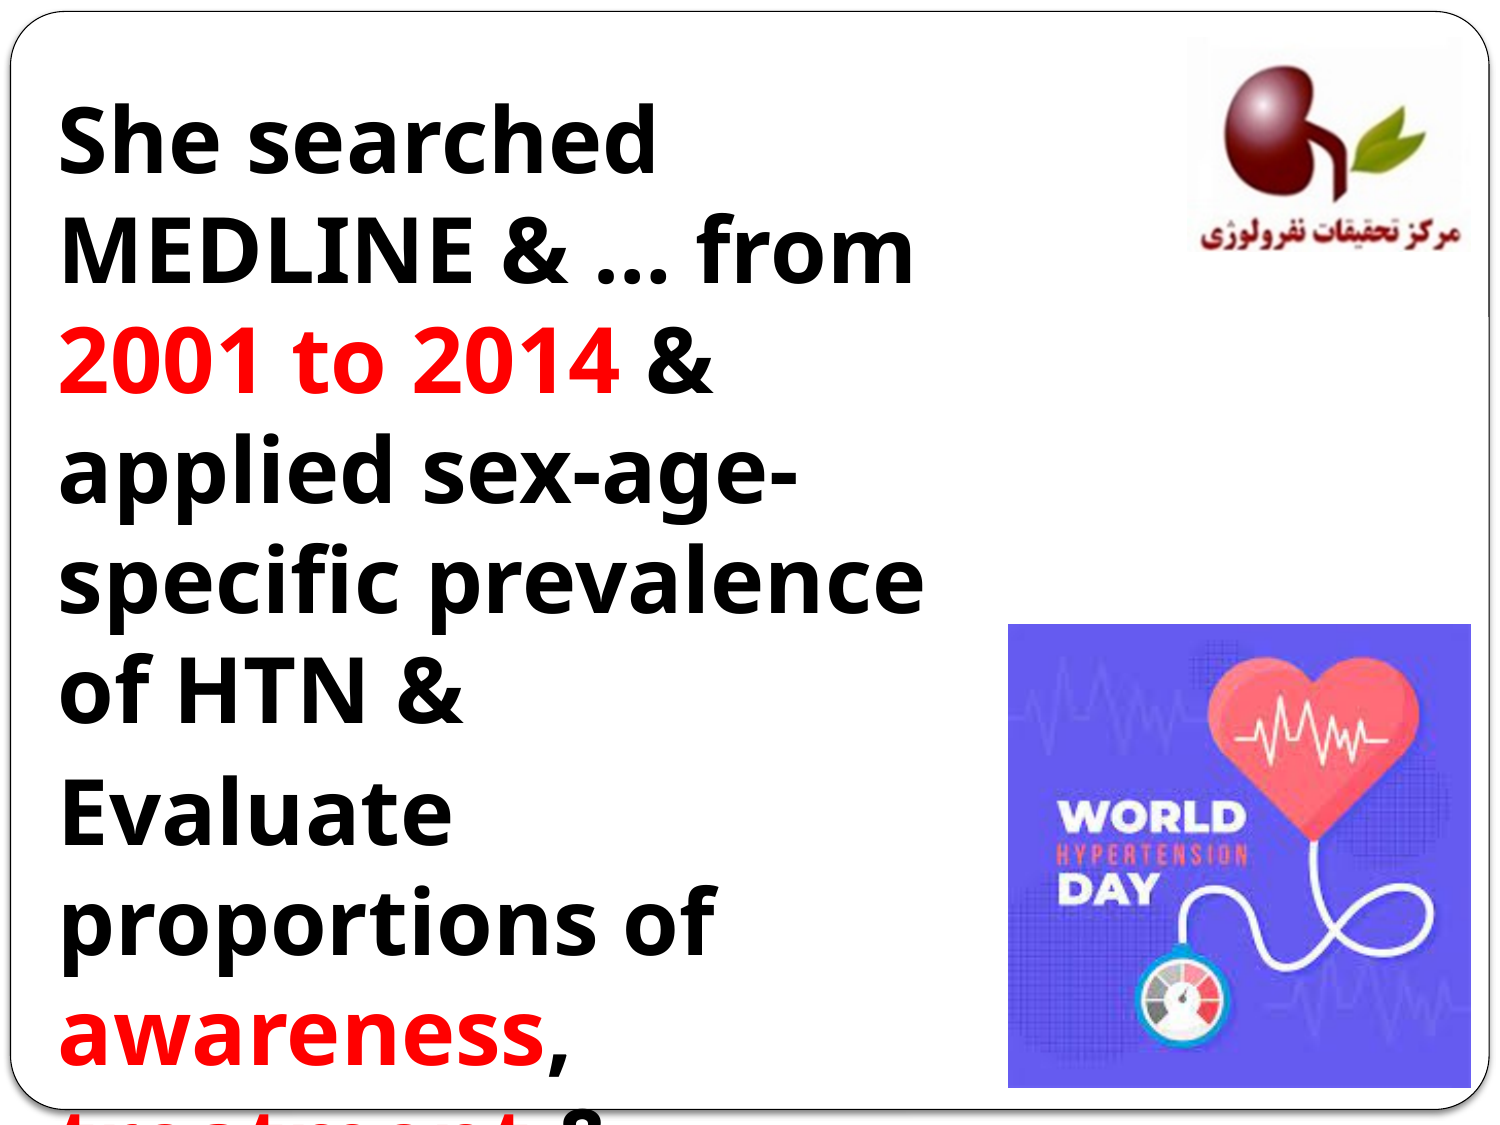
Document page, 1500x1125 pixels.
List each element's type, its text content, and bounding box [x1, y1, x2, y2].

list She searched MEDLINE & … from 2001 to 2014 & applied sex-age-specific prevalence of HTN & Evaluate proportions of awareness, treatment & control. [43, 75, 950, 1075]
picture [1187, 37, 1471, 252]
picture [1007, 624, 1471, 1088]
